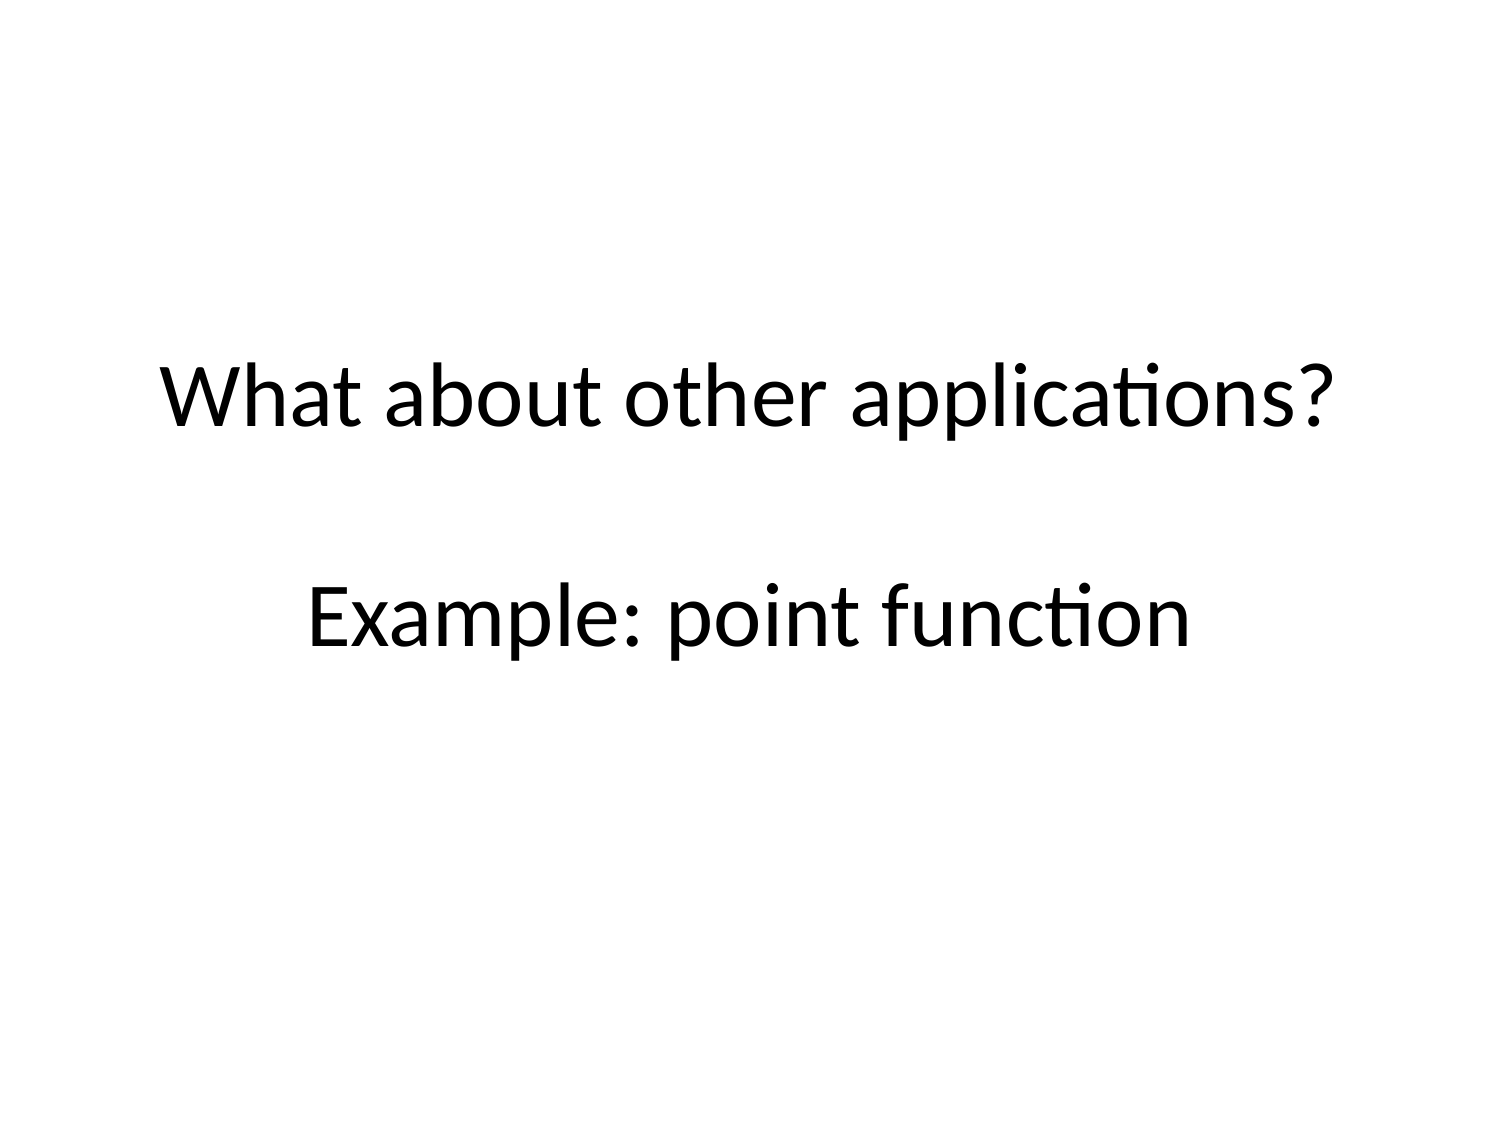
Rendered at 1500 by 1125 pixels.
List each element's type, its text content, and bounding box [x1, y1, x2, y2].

text_box What about other applications? Example: point function [0, 124, 1500, 875]
